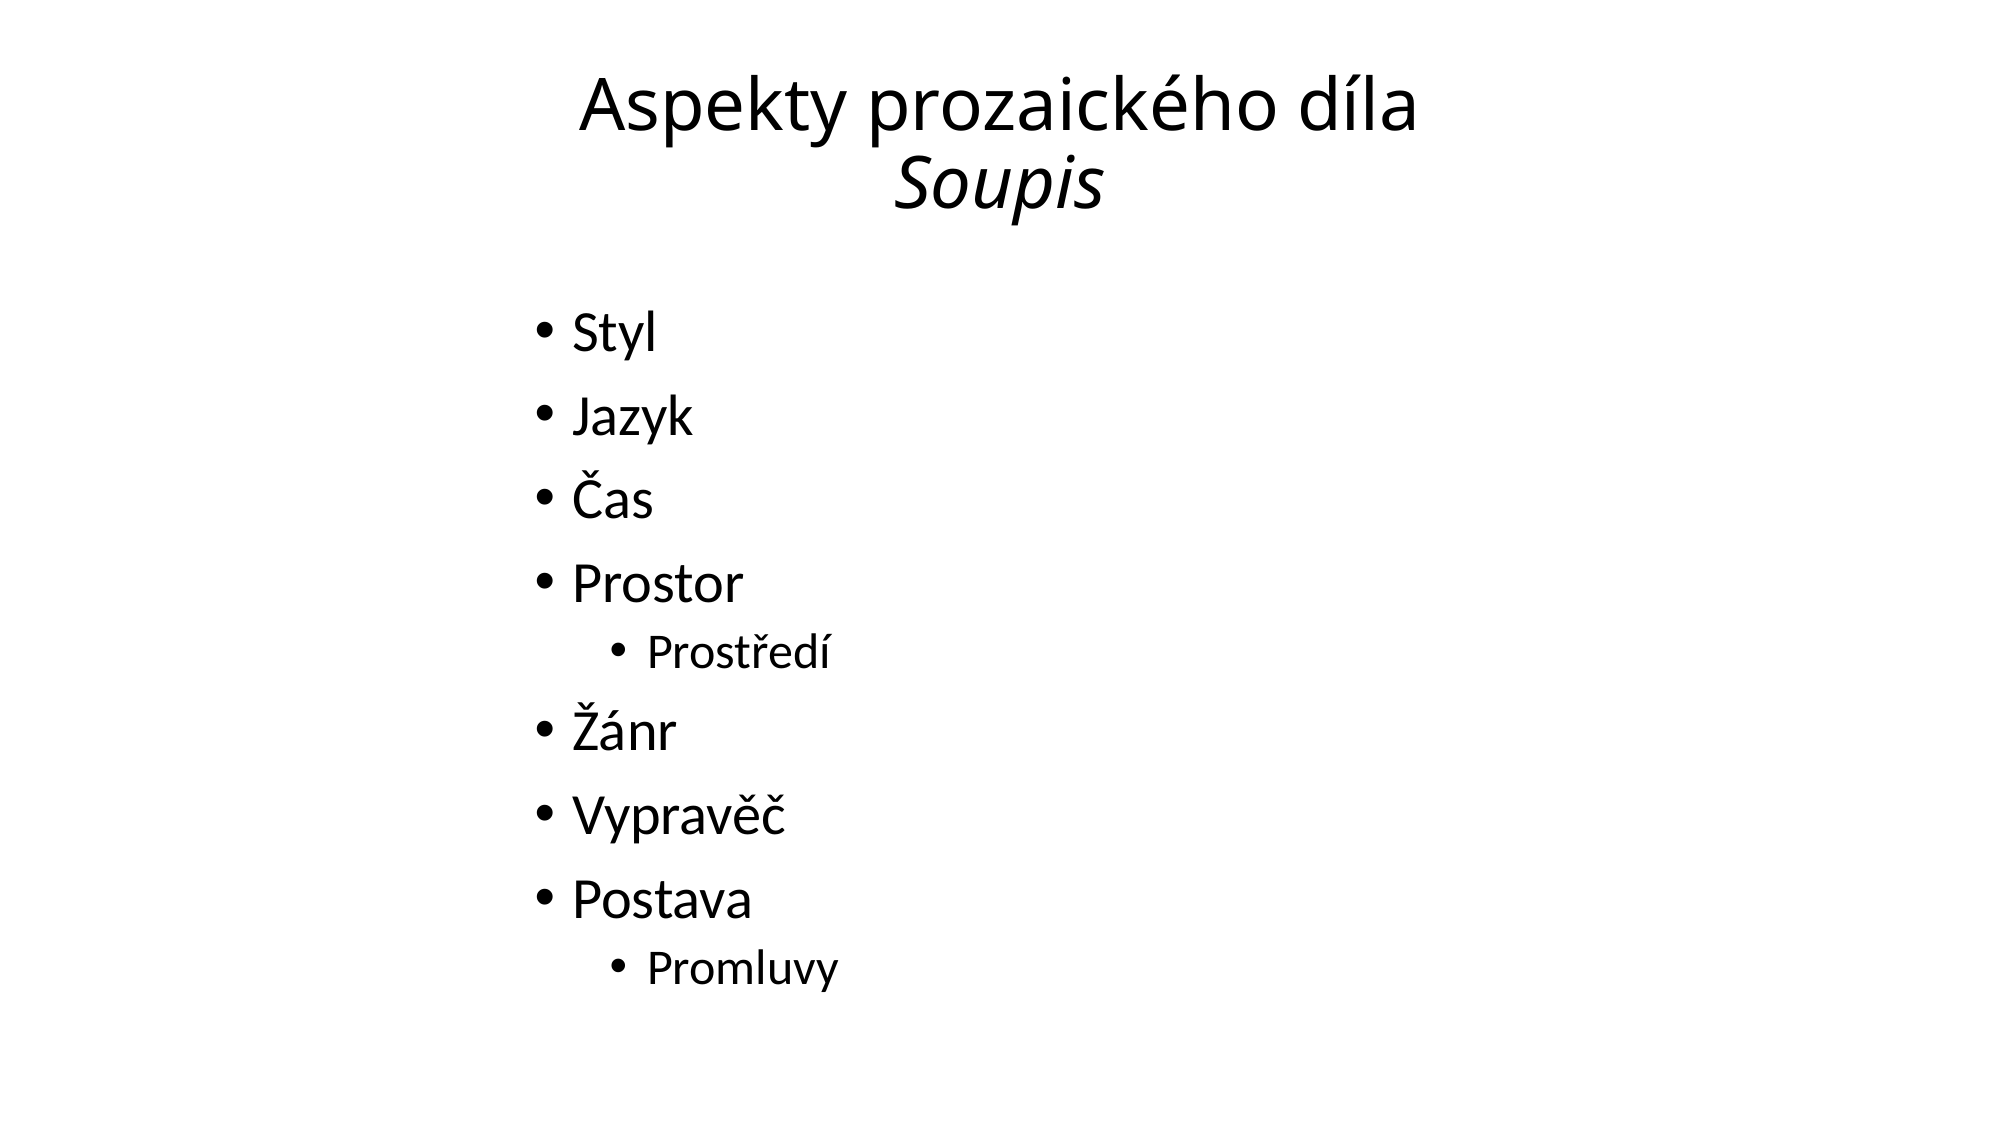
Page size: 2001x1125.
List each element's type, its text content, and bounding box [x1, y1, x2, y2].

title Aspekty prozaického díla Soupis [137, 59, 1863, 233]
list Styl Jazyk Čas Prostor Prostředí Žánr Vypravěč Postava Promluvy [519, 293, 1294, 1008]
